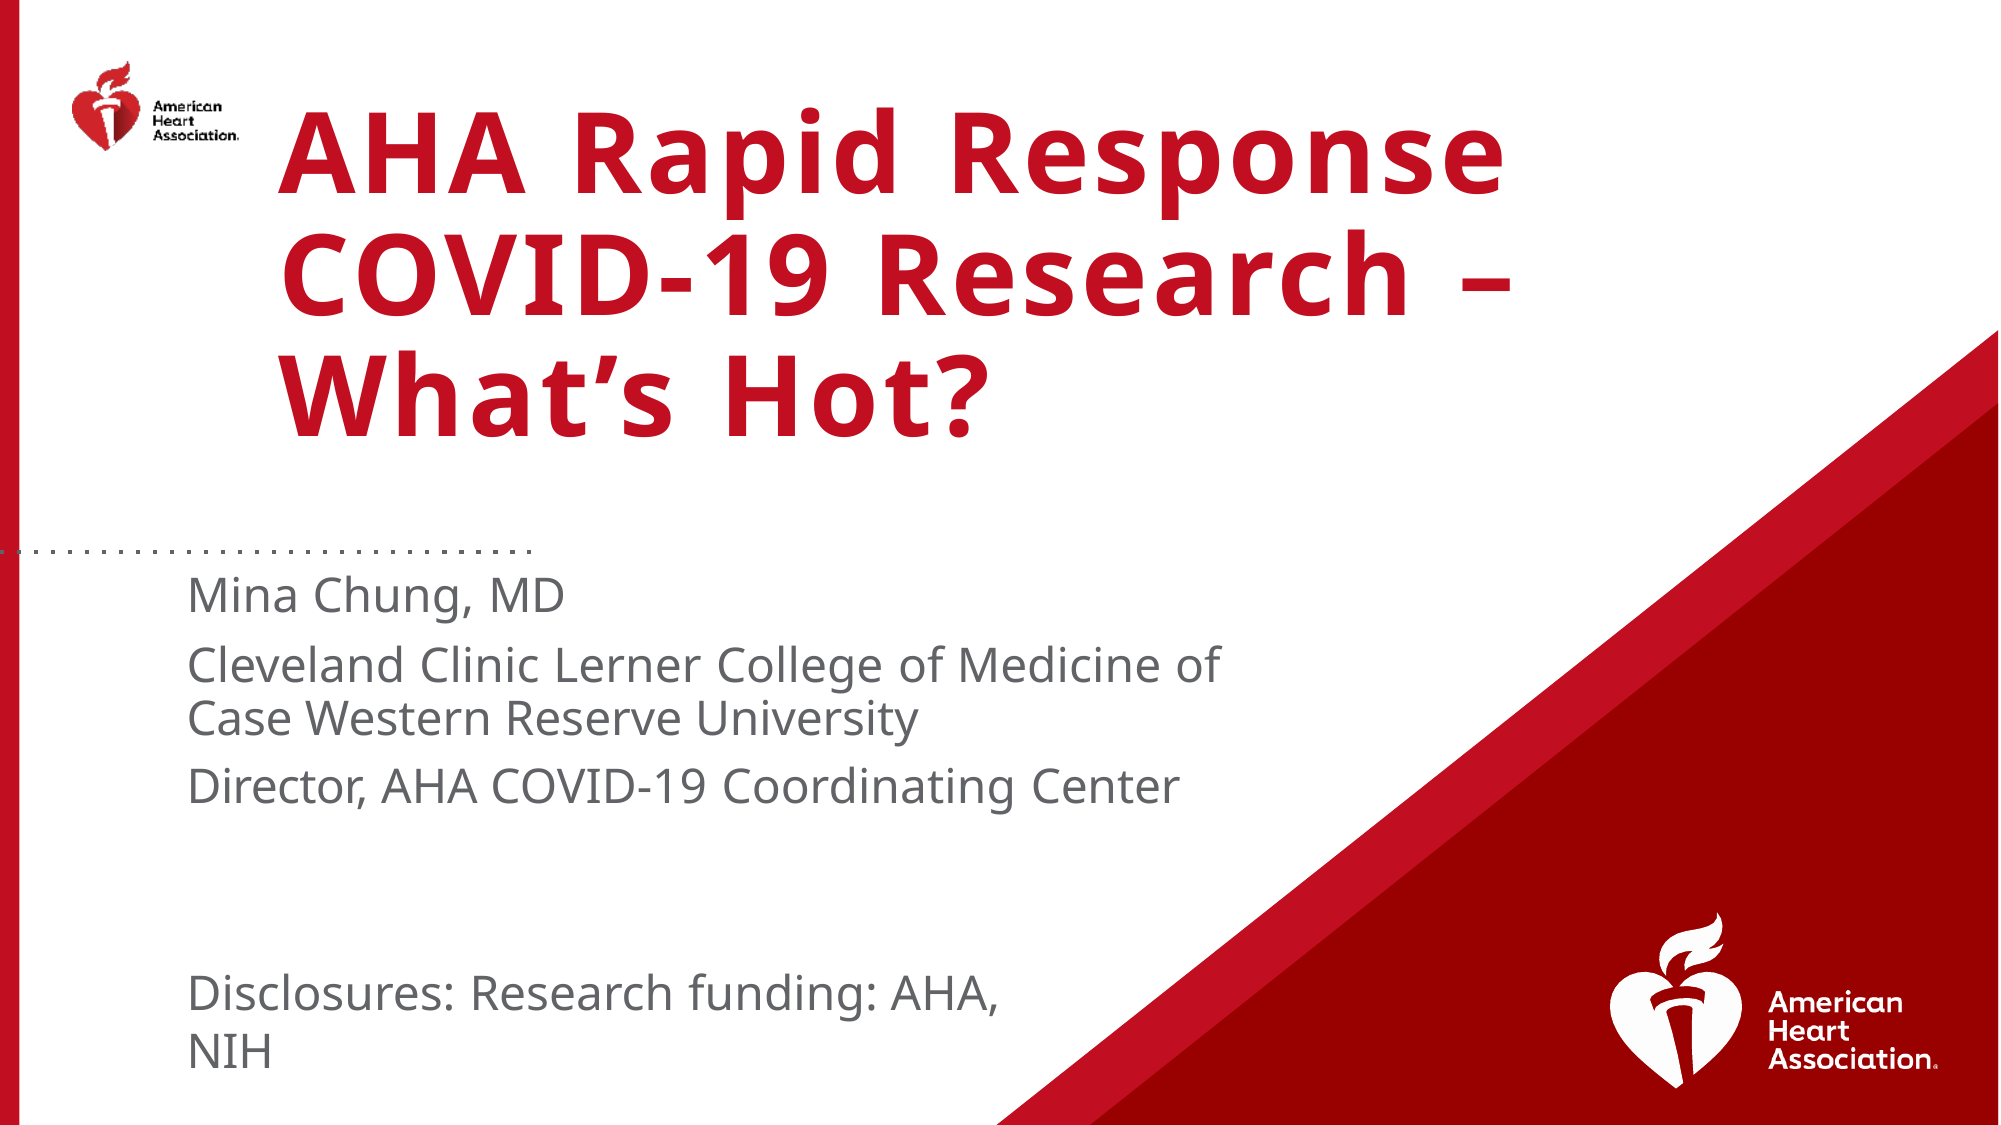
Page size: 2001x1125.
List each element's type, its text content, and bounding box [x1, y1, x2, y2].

text_box Mina Chung, MD Cleveland Clinic Lerner College of Medicine of Case Western Reserve University Director, AHA COVID-19 Coordinating Center [184, 550, 991, 814]
title AHA Rapid Response COVID-19 Research – What’s Hot? [275, 77, 1555, 460]
picture [72, 60, 240, 151]
text_box Disclosures: Research funding: AHA, NIH [184, 960, 991, 1078]
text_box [996, 329, 1999, 1125]
picture [1767, 990, 1938, 1070]
